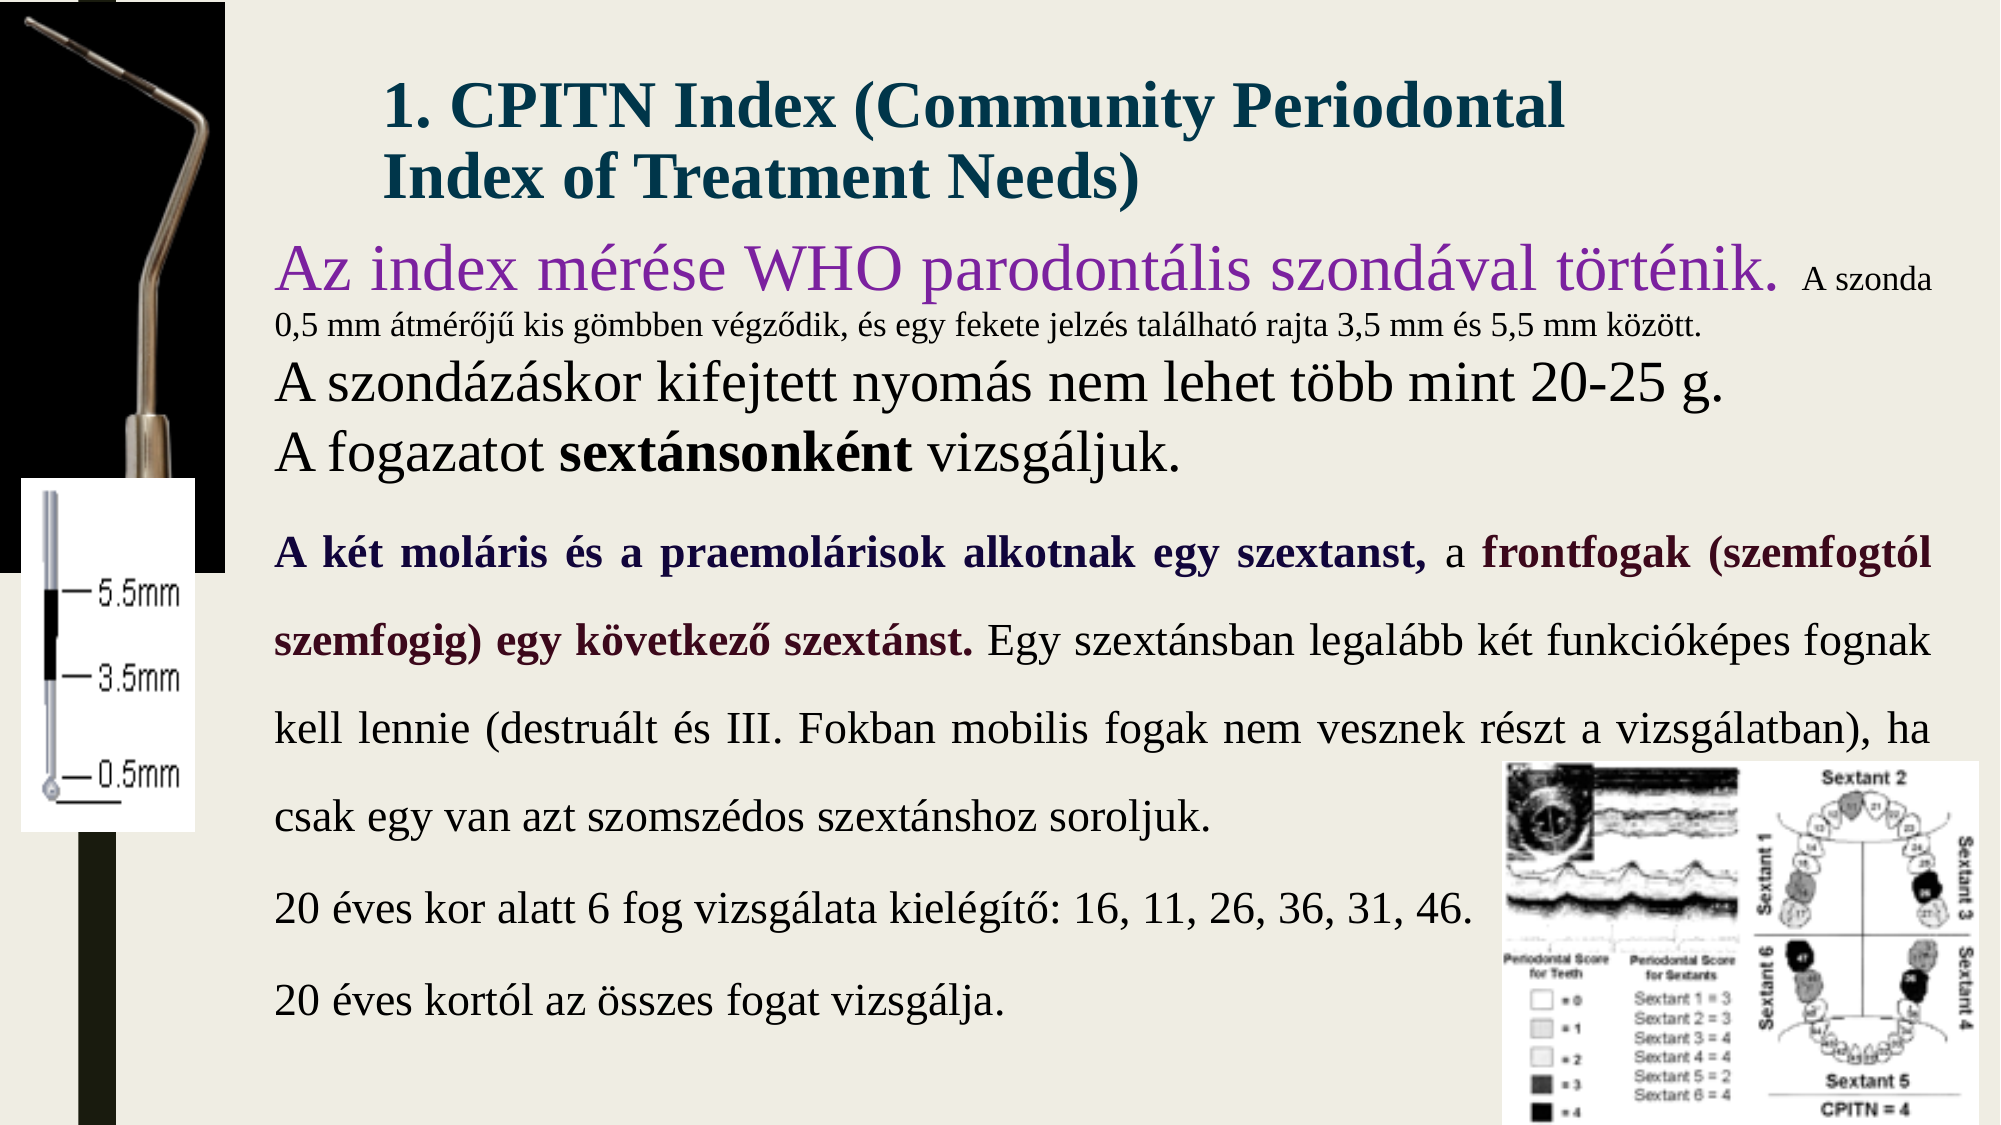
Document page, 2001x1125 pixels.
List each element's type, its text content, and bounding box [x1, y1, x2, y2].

title 1. CPITN Index (Community Periodontal Index of Treatment Needs) [367, 63, 1633, 222]
list Az index mérése WHO parodontális szondával történik. A szonda 0,5 mm átmérőjű kis gömbben végződik, és egy fekete jelzés található rajta 3,5 mm és 5,5 mm között. A szondázáskor kifejtett nyomás nem lehet több mint 20-25 g. A fogazatot sextánsonként vizsgáljuk. A két moláris és a praemolárisok alkotnak egy szextanst, a frontfogak (szemfogtól szemfogig) egy következő szextánst. Egy szextánsban legalább két funkcióképes fognak kell lennie (destruált és III. Fokban mobilis fogak nem vesznek részt a vizsgálatban), ha csak egy van azt szomszédos szextánshoz soroljuk. 20 éves kor alatt 6 fog vizsgálata kielégítő: 16, 11, 26, 36, 31, 46. 20 éves kortól az összes fogat vizsgálja. [259, 222, 2000, 1108]
picture [1502, 761, 1979, 1125]
picture [0, 2, 225, 832]
